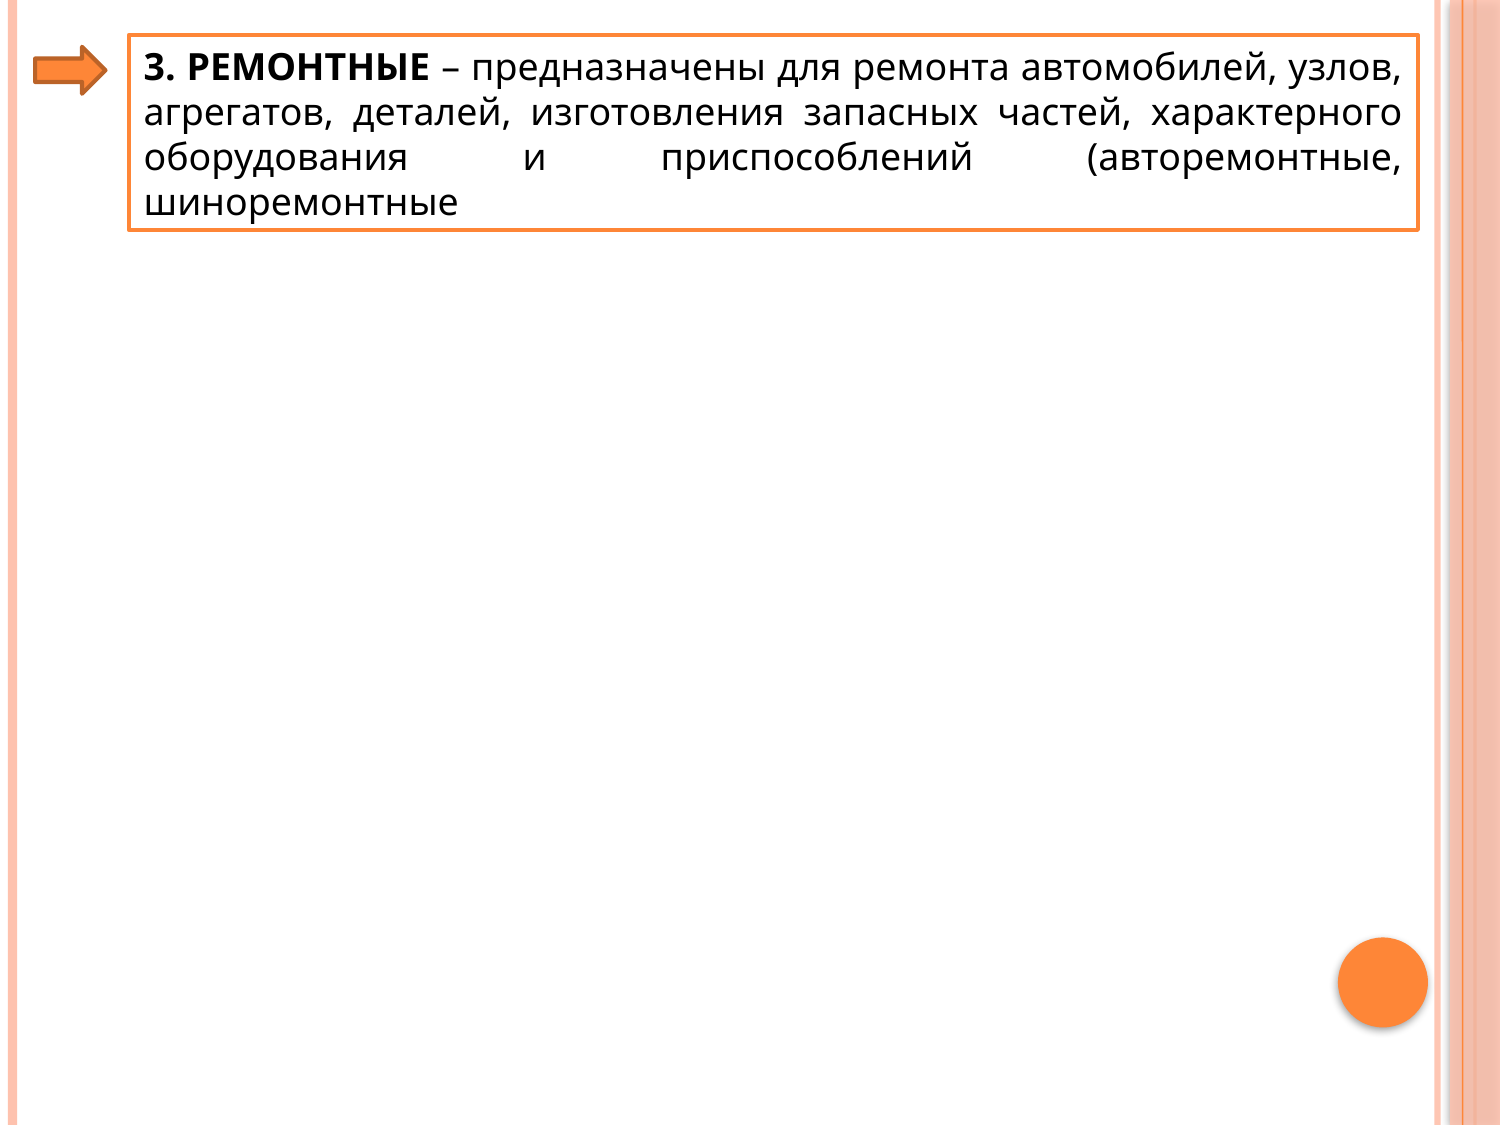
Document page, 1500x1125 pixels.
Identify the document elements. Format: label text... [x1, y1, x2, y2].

text_box 3. РЕМОНТНЫЕ – предназначены для ремонта автомобилей, узлов, агрегатов, деталей, изготовления запасных частей, характерного оборудования и приспособлений (авторемонтные, шиноремонтные [127, 33, 1420, 232]
text_box [33, 44, 108, 96]
